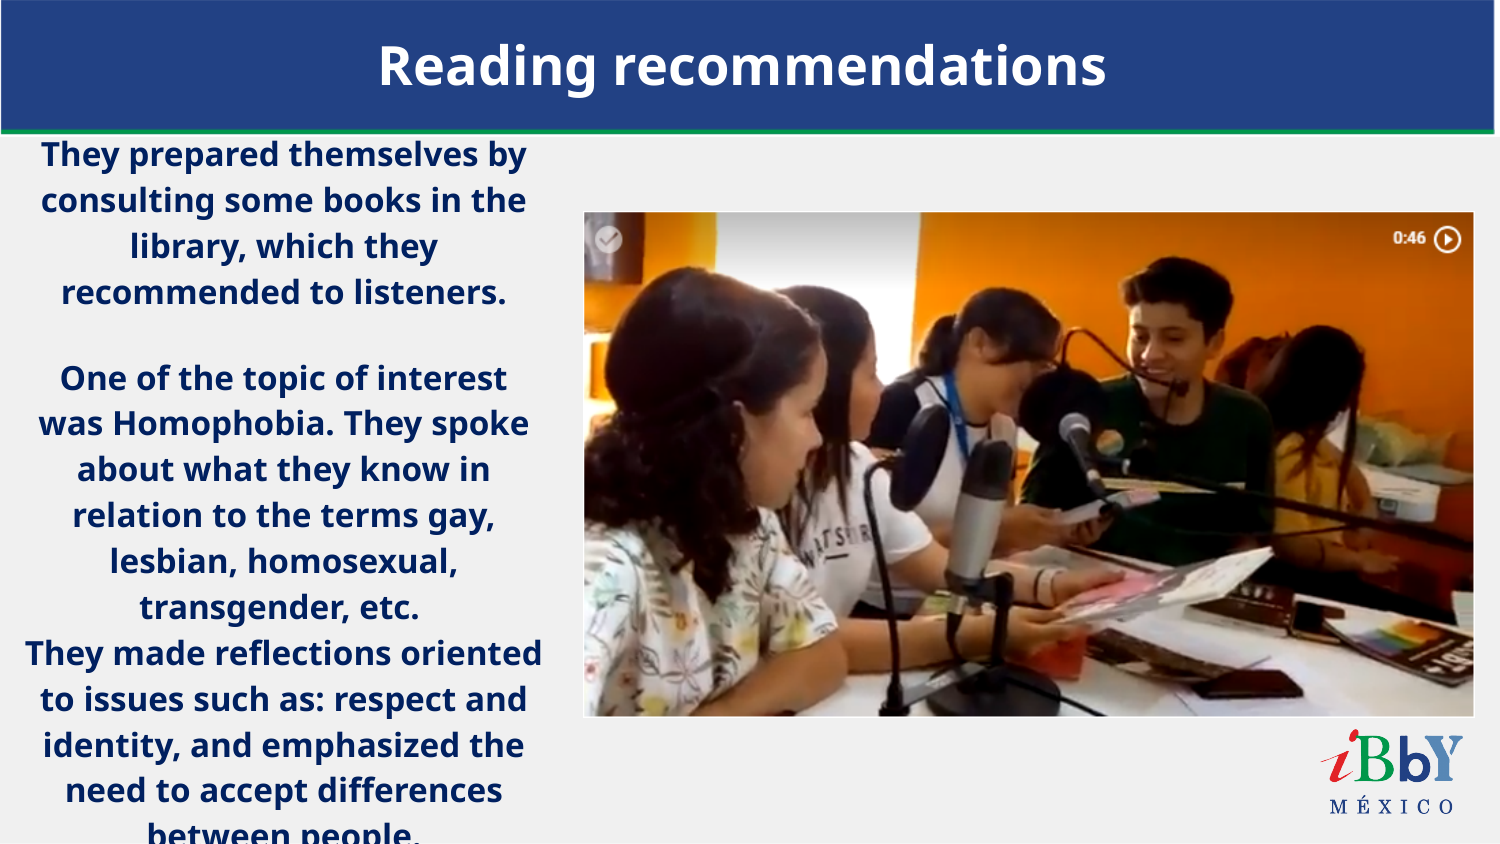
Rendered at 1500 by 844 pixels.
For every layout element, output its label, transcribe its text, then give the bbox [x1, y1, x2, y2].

picture [1320, 729, 1463, 814]
picture [0, 0, 1495, 136]
picture [583, 211, 1476, 718]
list Reading recommendations [0, 6, 1490, 112]
list They prepared themselves by consulting some books in the library, which they recommended to listeners. One of the topic of interest was Homophobia. They spoke about what they know in relation to the terms gay, lesbian, homosexual, transgender, etc. They made reflections oriented to issues such as: respect and identity, and emphasized the need to accept differences between people. [12, 154, 560, 829]
